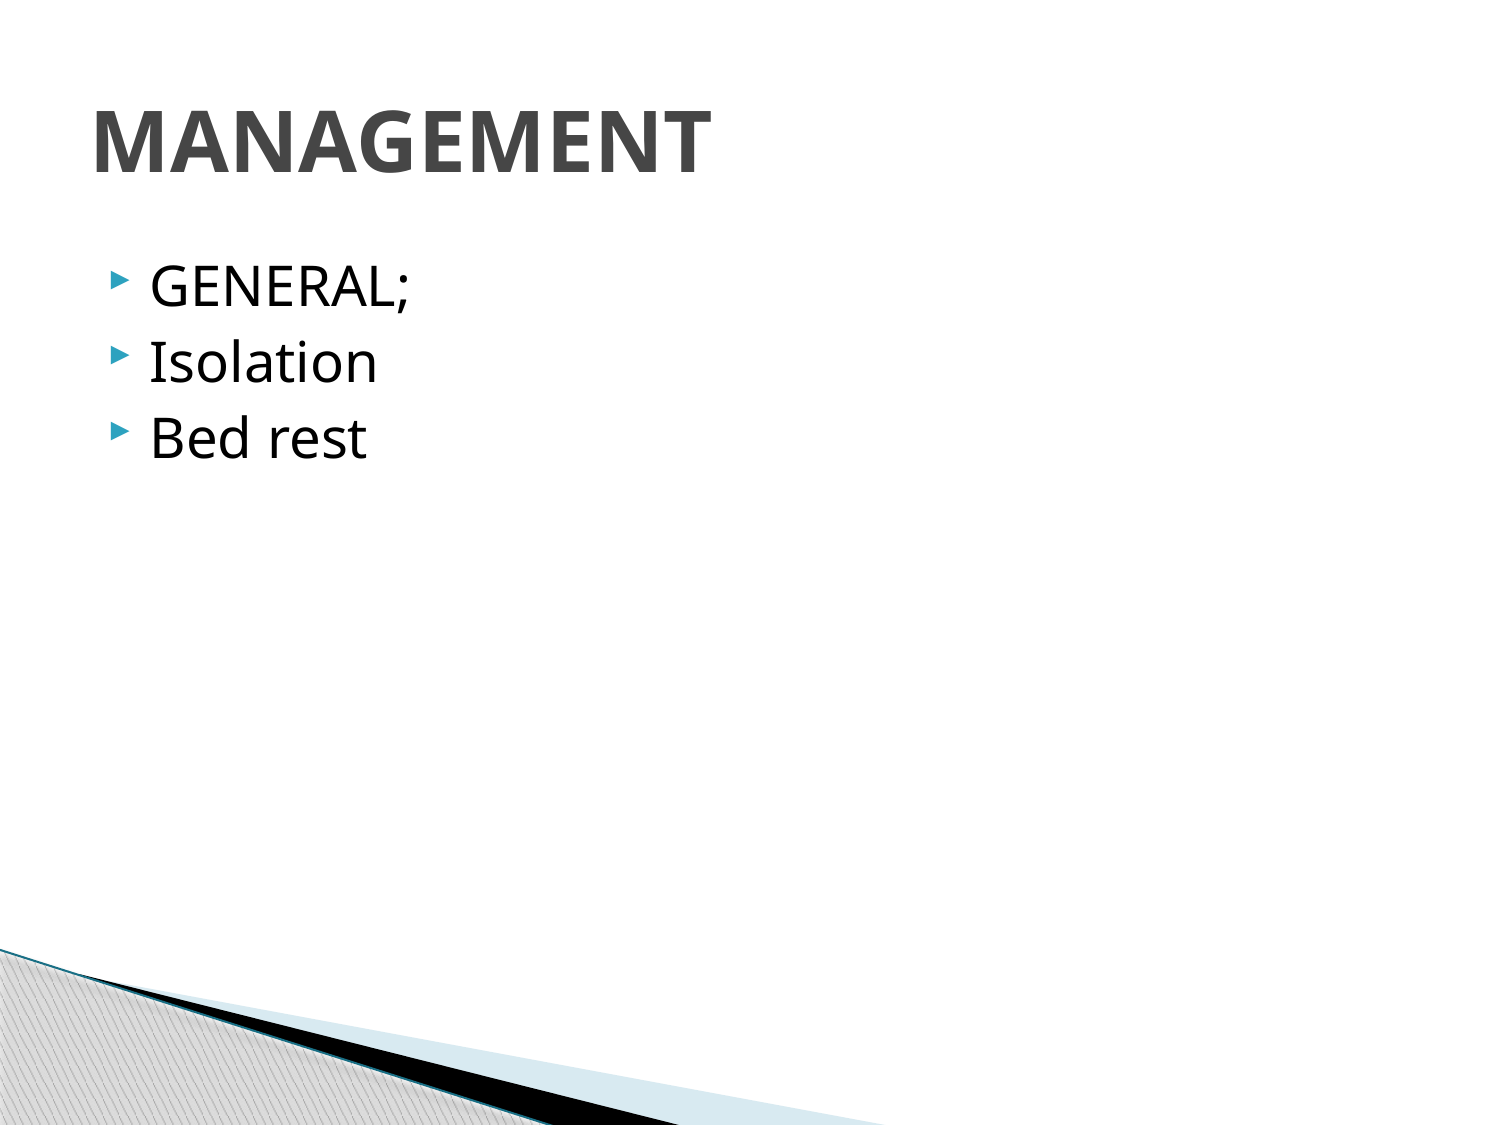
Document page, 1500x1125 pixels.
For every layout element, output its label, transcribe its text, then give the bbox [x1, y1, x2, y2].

title MANAGEMENT [75, 45, 1425, 233]
list GENERAL; Isolation Bed rest [75, 243, 1425, 986]
